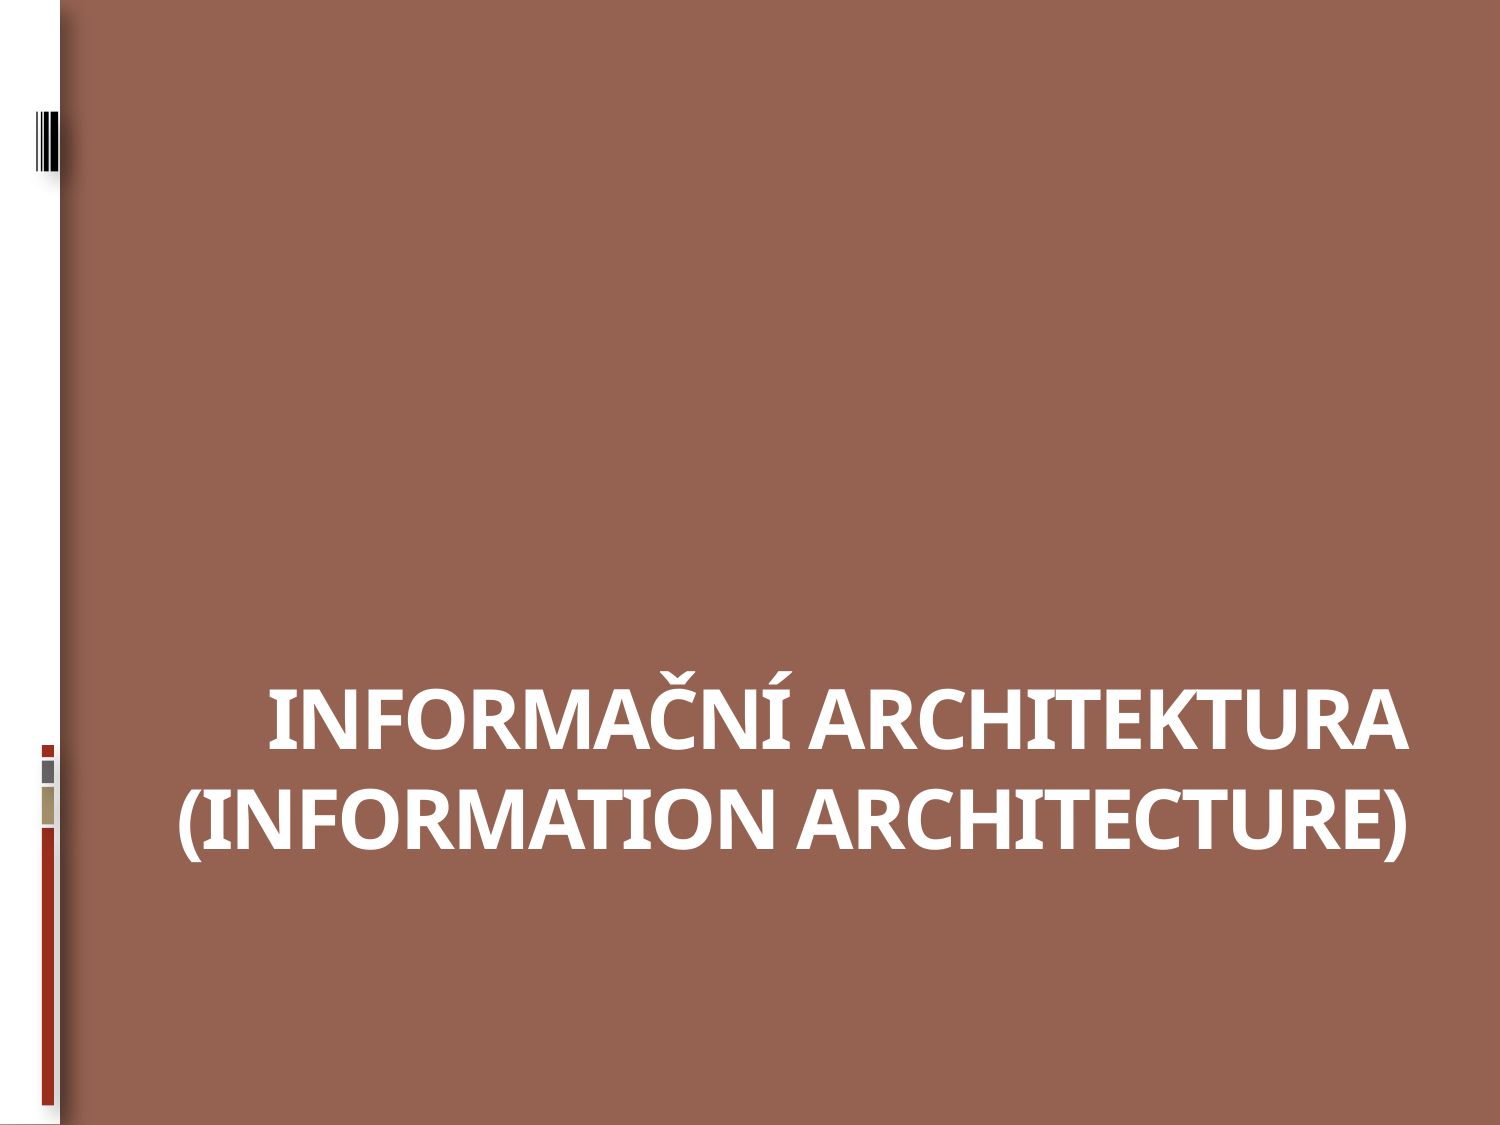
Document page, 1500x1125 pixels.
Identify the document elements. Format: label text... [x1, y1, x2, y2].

title Informační architektura (Information architecture) [150, 549, 1425, 874]
